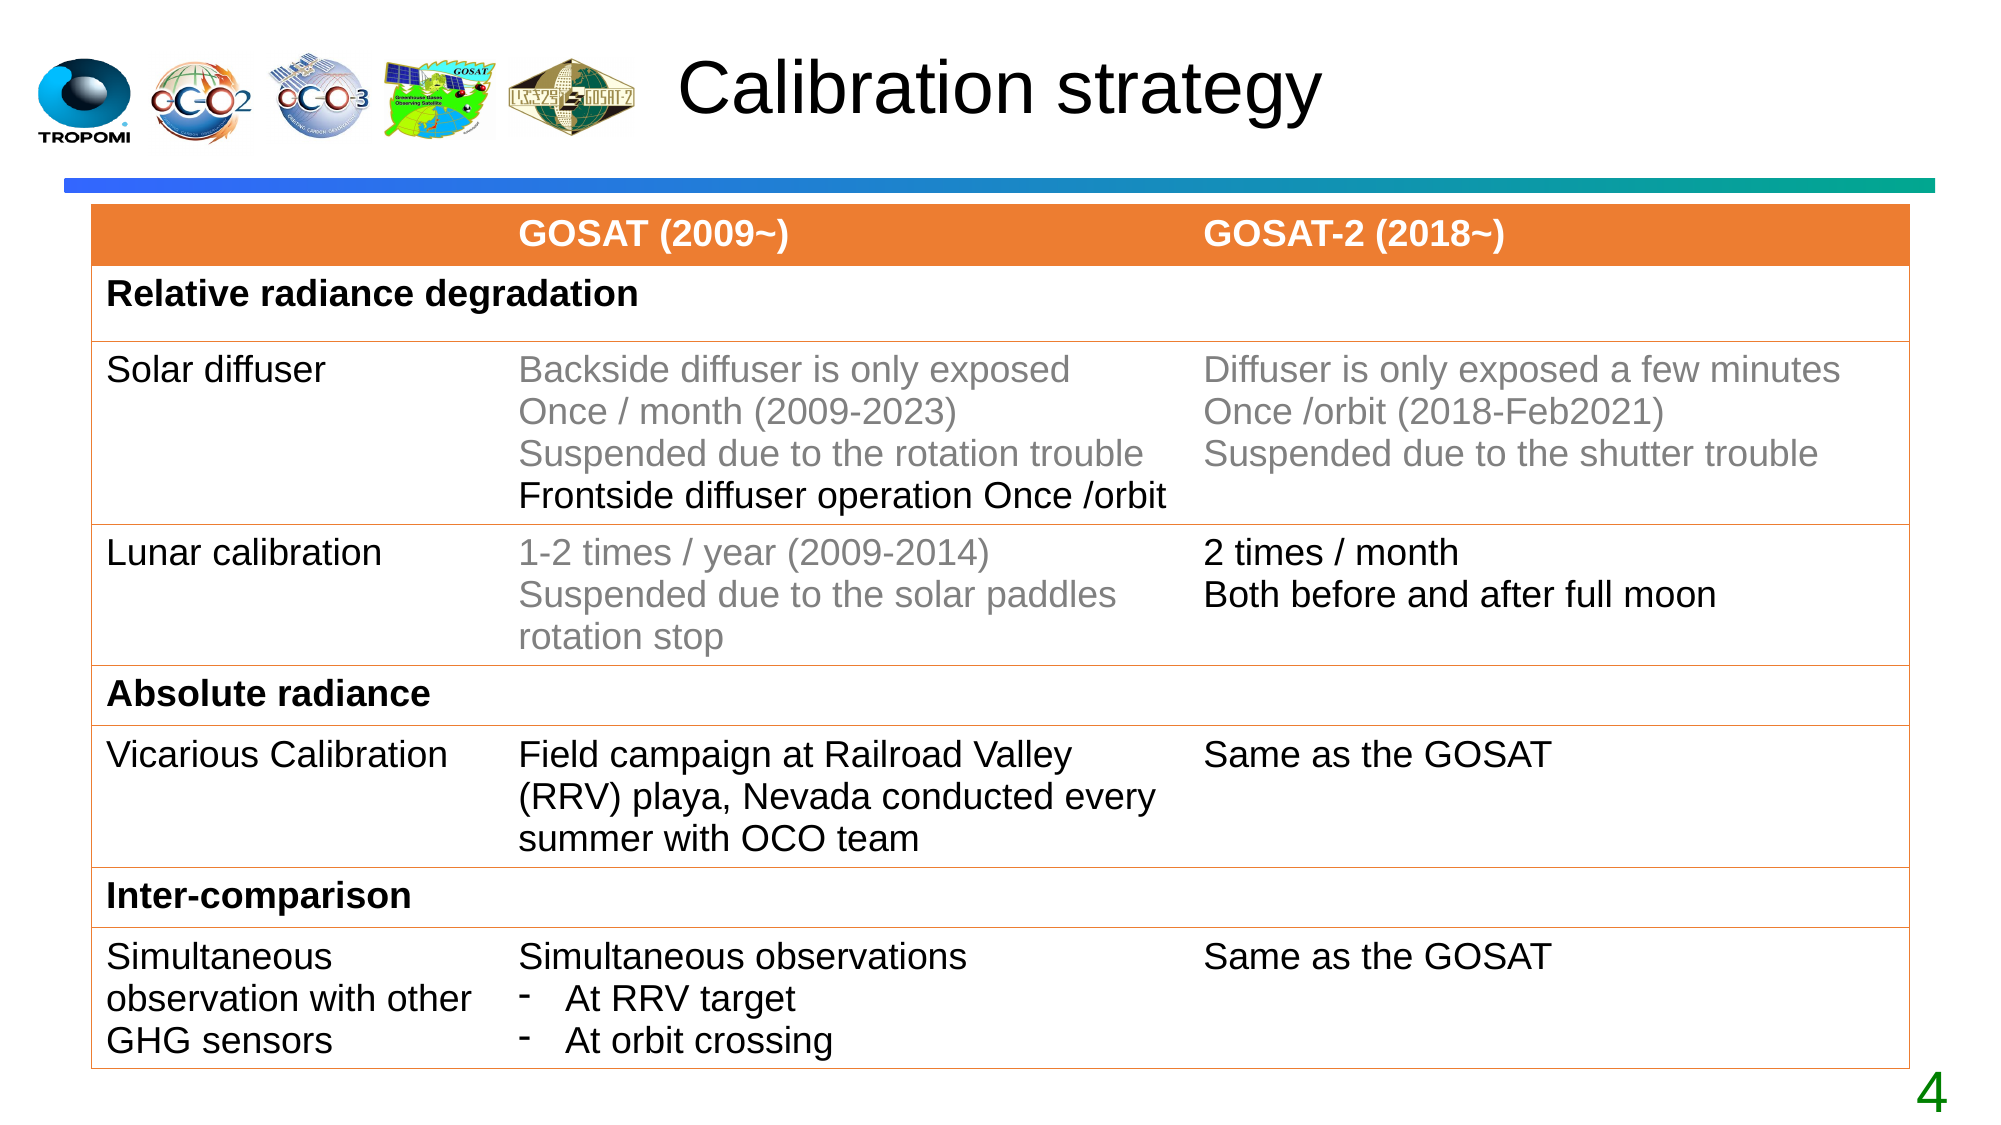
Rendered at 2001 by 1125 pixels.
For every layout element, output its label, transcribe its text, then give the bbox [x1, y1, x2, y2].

table_cell Diffuser is only exposed a few minutes Once /orbit (2018-Feb2021) Suspended due to the shutter trouble [1188, 342, 1909, 524]
table_cell Simultaneous observations At RRV target At orbit crossing [503, 928, 1188, 1068]
table_cell Vicarious Calibration [92, 726, 503, 867]
table_cell Absolute radiance [92, 666, 1909, 725]
table_header GOSAT (2009~) [503, 205, 1188, 265]
table_cell Simultaneous observation with other GHG sensors [92, 928, 503, 1068]
title Calibration strategy [662, 22, 1976, 156]
table_cell Relative radiance degradation [92, 266, 1909, 341]
picture [266, 50, 372, 144]
table_cell Lunar calibration [92, 525, 503, 665]
picture [25, 57, 131, 144]
picture [384, 59, 496, 140]
table_header GOSAT-2 (2018~) [1188, 205, 1909, 265]
table_cell 2 times / month Both before and after full moon [1188, 525, 1909, 665]
table_cell Inter-comparison [92, 868, 1909, 927]
table_cell 1-2 times / year (2009-2014) Suspended due to the solar paddles rotation stop [503, 525, 1188, 665]
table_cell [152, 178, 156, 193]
picture [148, 51, 254, 156]
text_box 4 [1547, 1046, 1964, 1088]
table_cell Backside diffuser is only exposed Once / month (2009-2023) Suspended due to the rotation trouble Frontside diffuser operation Once /orbit [503, 342, 1188, 524]
table_cell Same as the GOSAT [1188, 726, 1909, 867]
table_header [92, 205, 503, 265]
picture [508, 57, 635, 137]
table_cell Solar diffuser [92, 342, 503, 524]
table_cell Same as the GOSAT [1188, 928, 1909, 1068]
table_cell Field campaign at Railroad Valley (RRV) playa, Nevada conducted every summer with OCO team [503, 726, 1188, 867]
